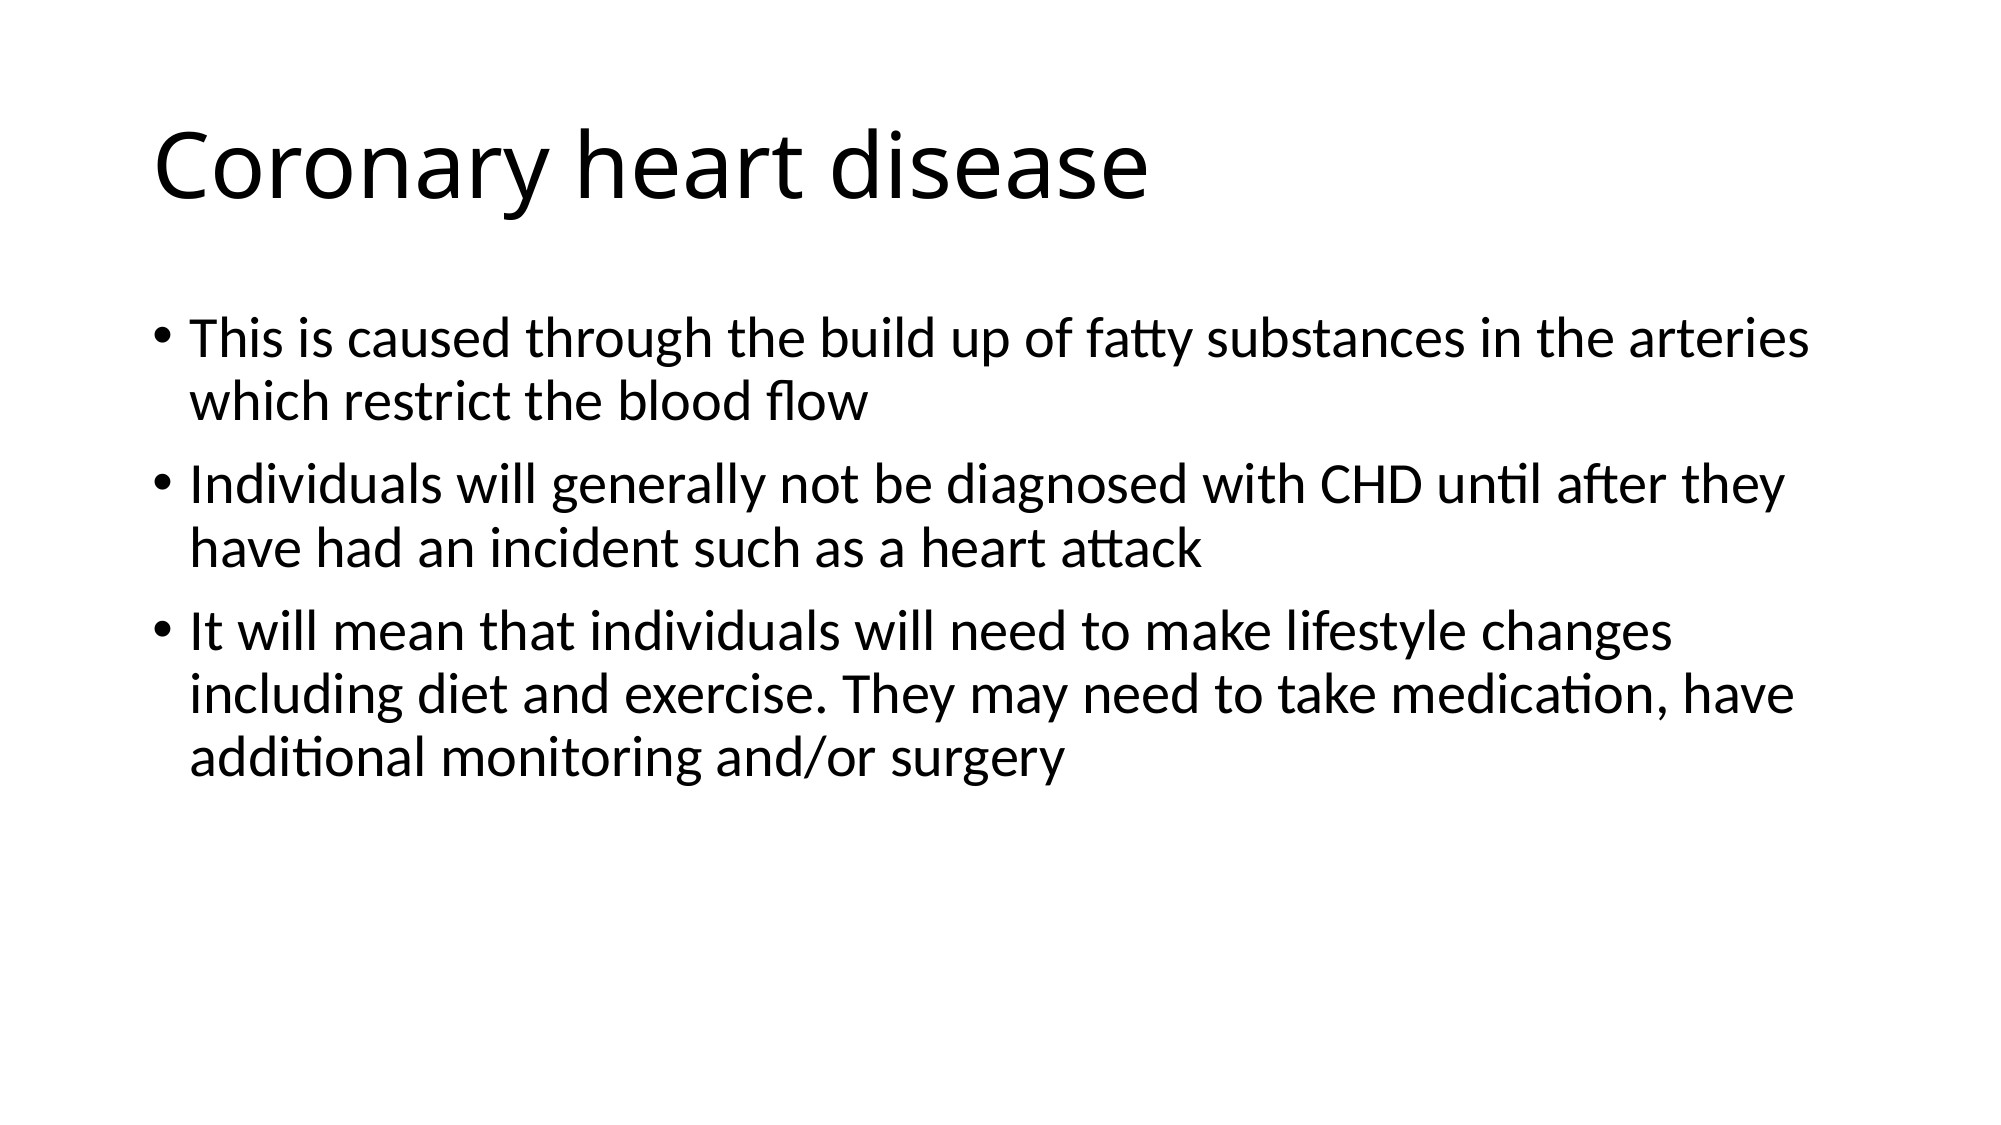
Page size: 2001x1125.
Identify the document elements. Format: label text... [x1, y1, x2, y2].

title Coronary heart disease [137, 59, 1863, 278]
list This is caused through the build up of fatty substances in the arteries which restrict the blood flow Individuals will generally not be diagnosed with CHD until after they have had an incident such as a heart attack It will mean that individuals will need to make lifestyle changes including diet and exercise. They may need to take medication, have additional monitoring and/or surgery [137, 299, 1863, 1014]
